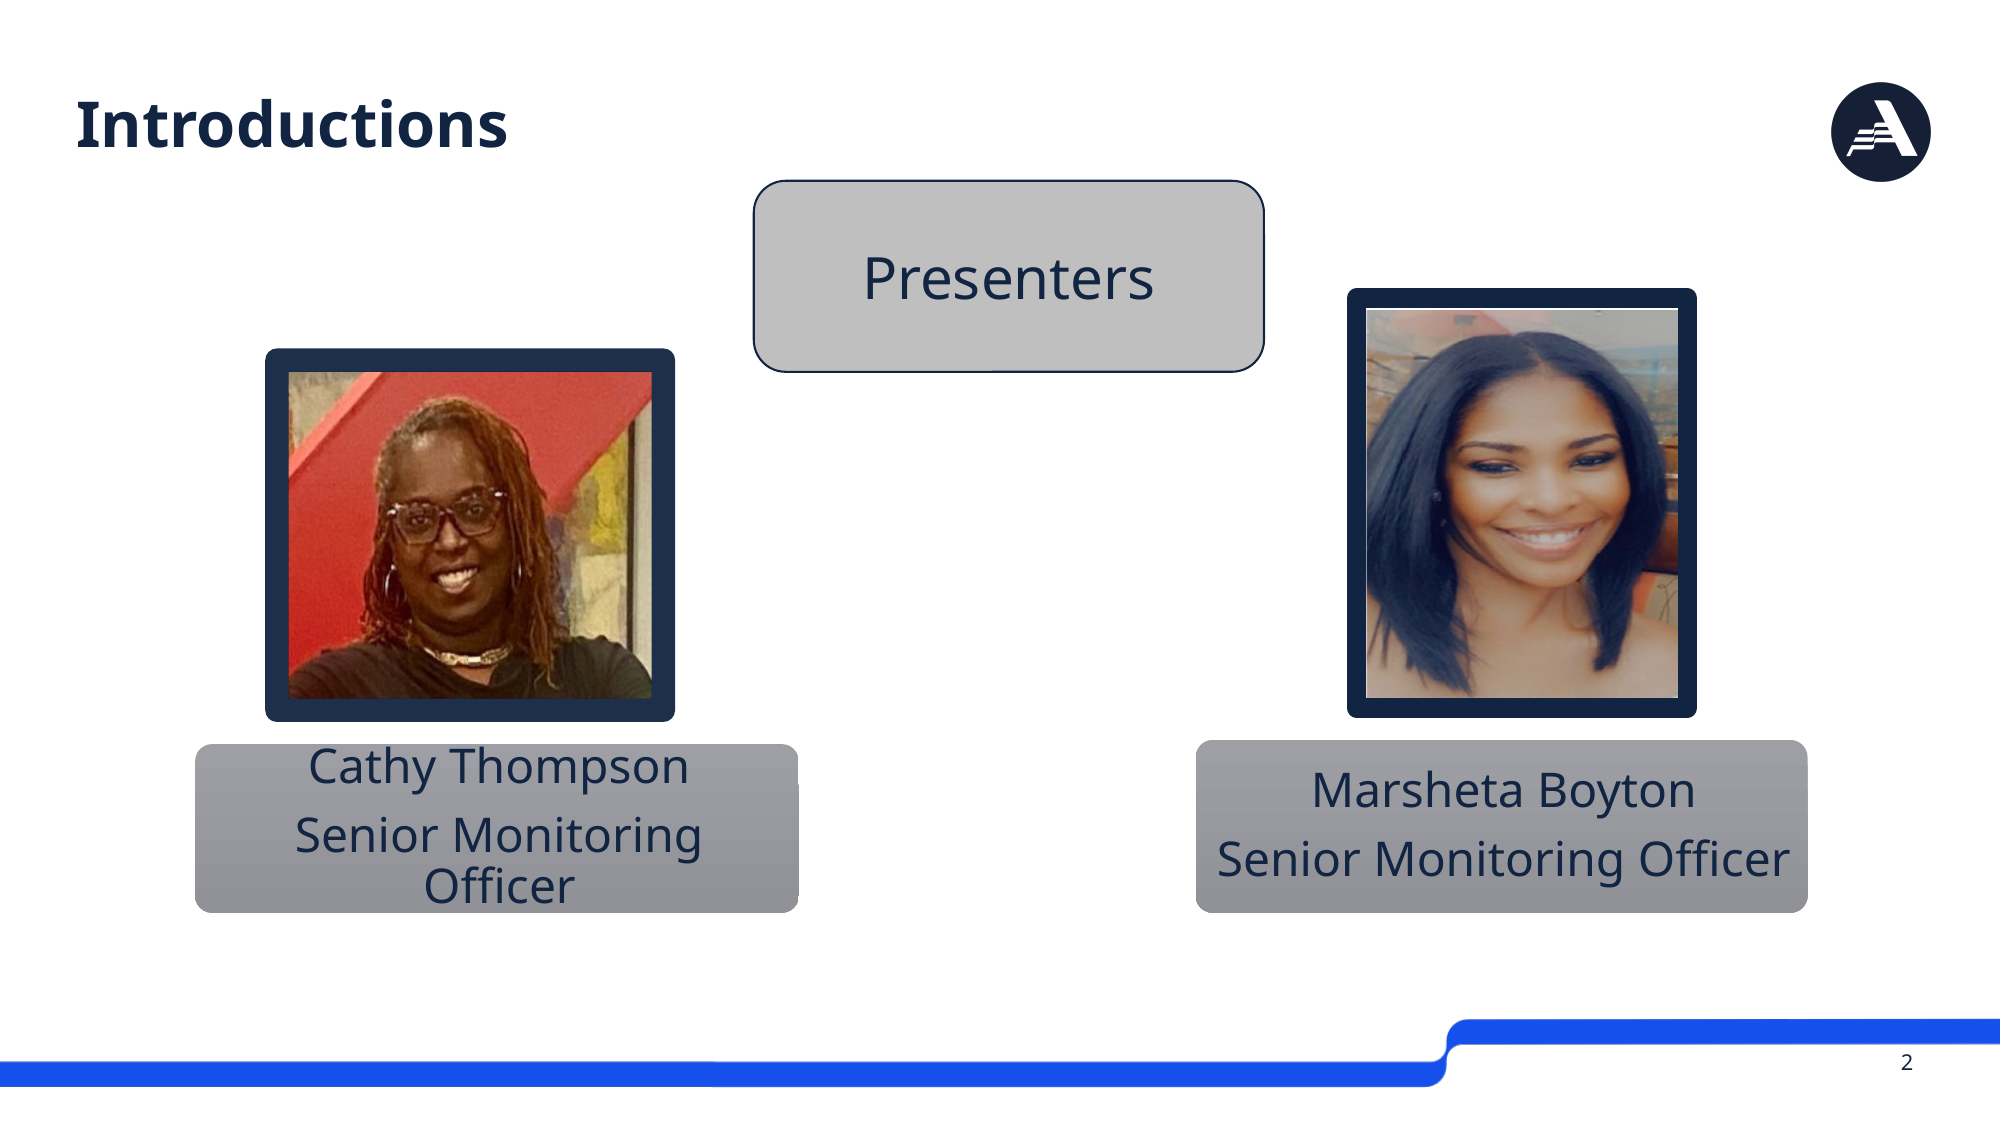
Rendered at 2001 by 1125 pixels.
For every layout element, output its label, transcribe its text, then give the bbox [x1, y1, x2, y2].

text_box Presenters [752, 179, 1265, 212]
picture [288, 371, 652, 699]
title Introductions [76, 93, 1074, 162]
slide_number 2 [1889, 1052, 1938, 1075]
picture [1366, 307, 1678, 699]
picture [0, 1018, 2000, 1088]
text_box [195, 212, 1808, 913]
picture [1831, 82, 1931, 182]
